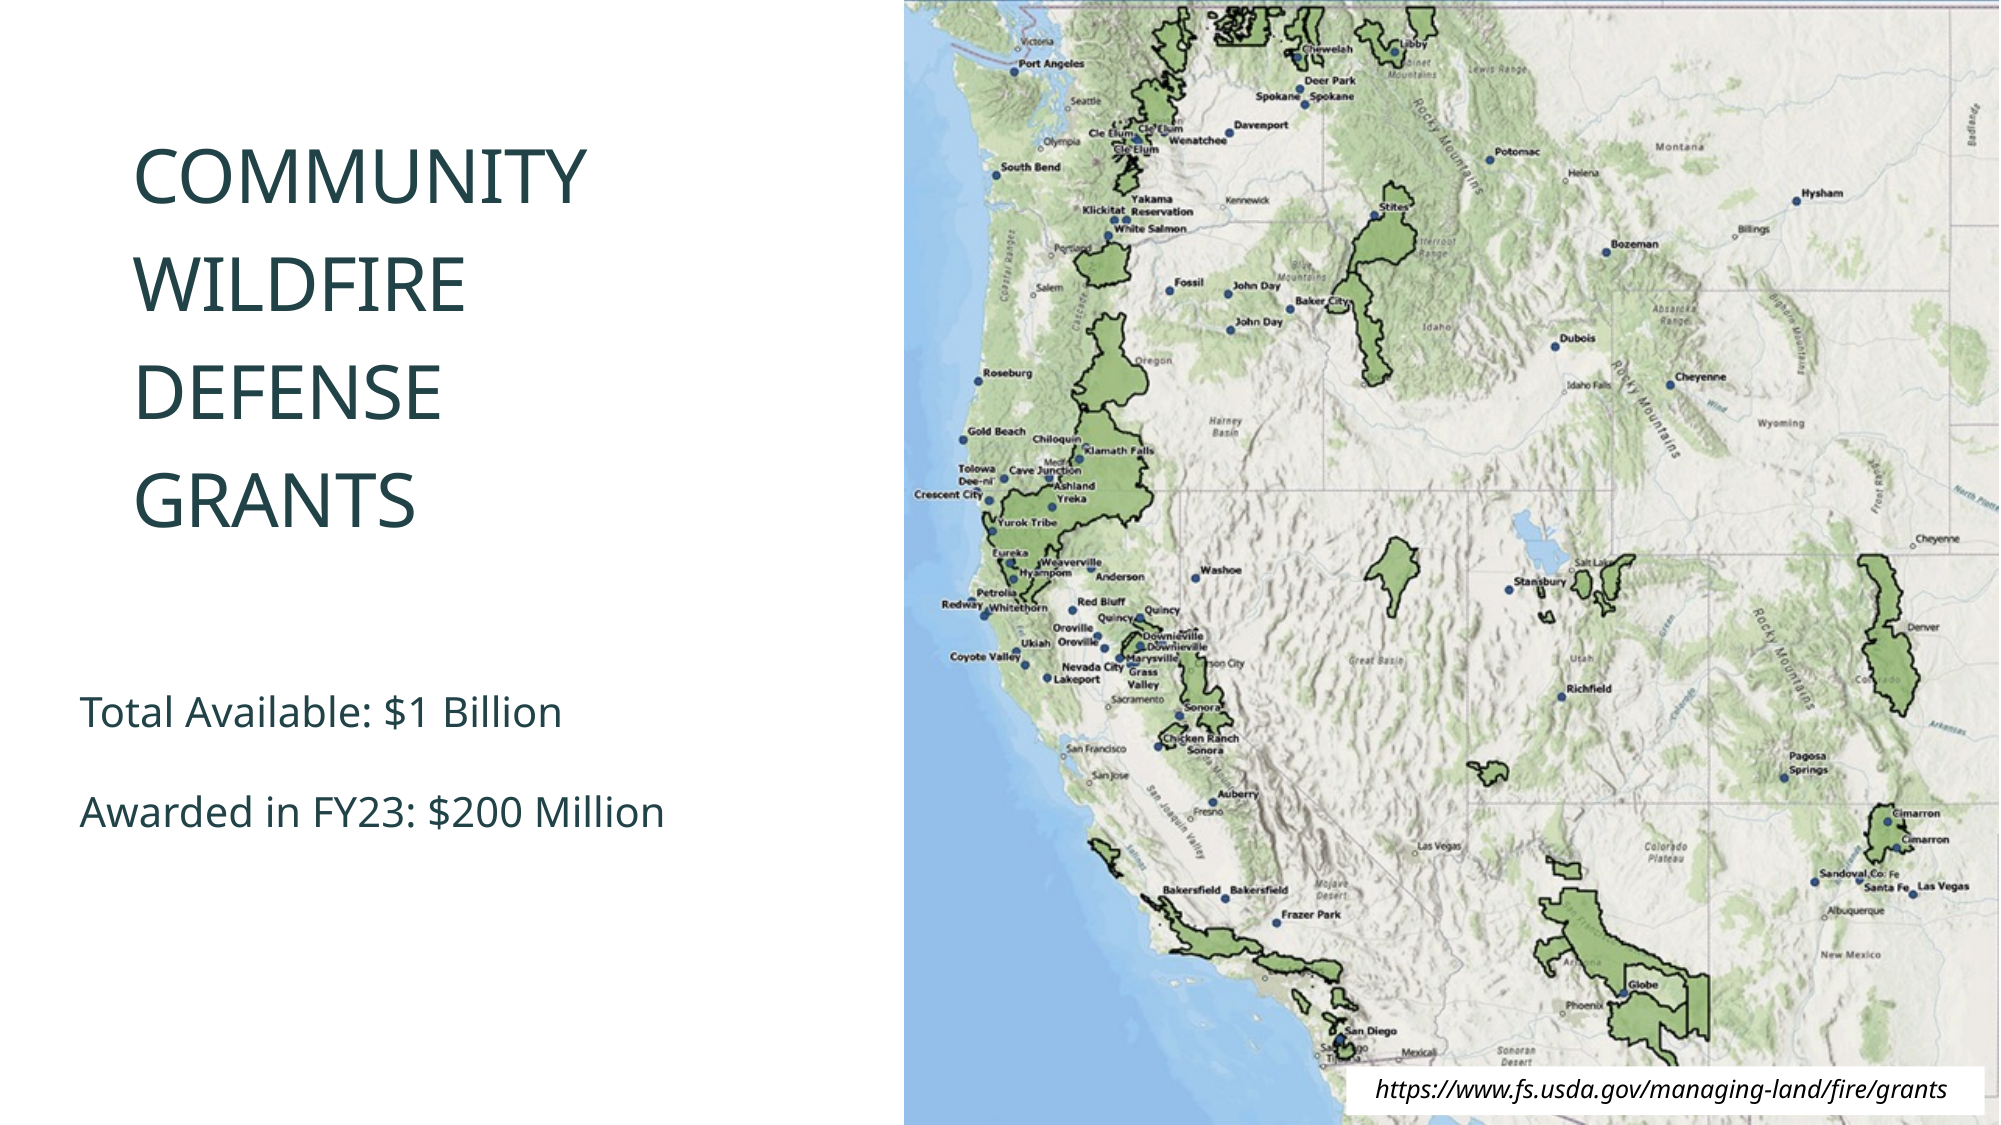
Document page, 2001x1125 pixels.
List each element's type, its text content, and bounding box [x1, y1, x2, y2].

picture [904, 0, 1999, 1125]
title Community Wildfire Defense Grants [117, 103, 641, 561]
text_box Total Available: $1 Billion Awarded in FY23: $200 Million [64, 678, 773, 844]
